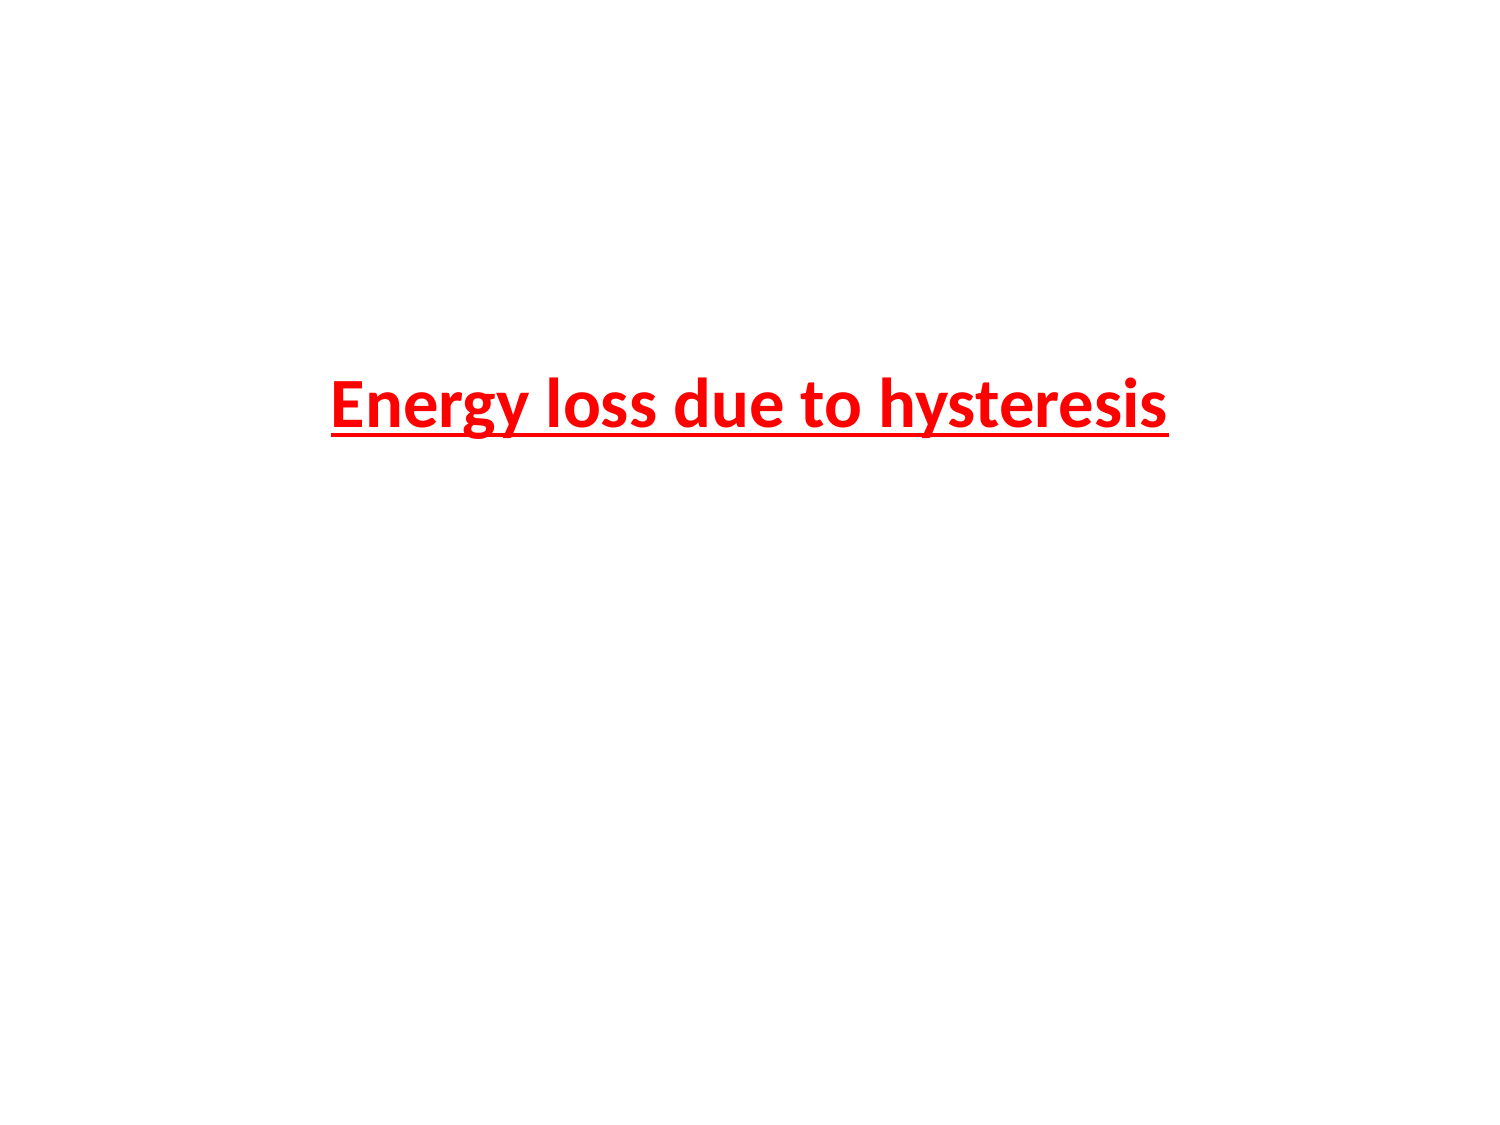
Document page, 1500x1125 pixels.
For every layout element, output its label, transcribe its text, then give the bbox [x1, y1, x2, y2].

title Energy loss due to hysteresis [112, 349, 1388, 591]
